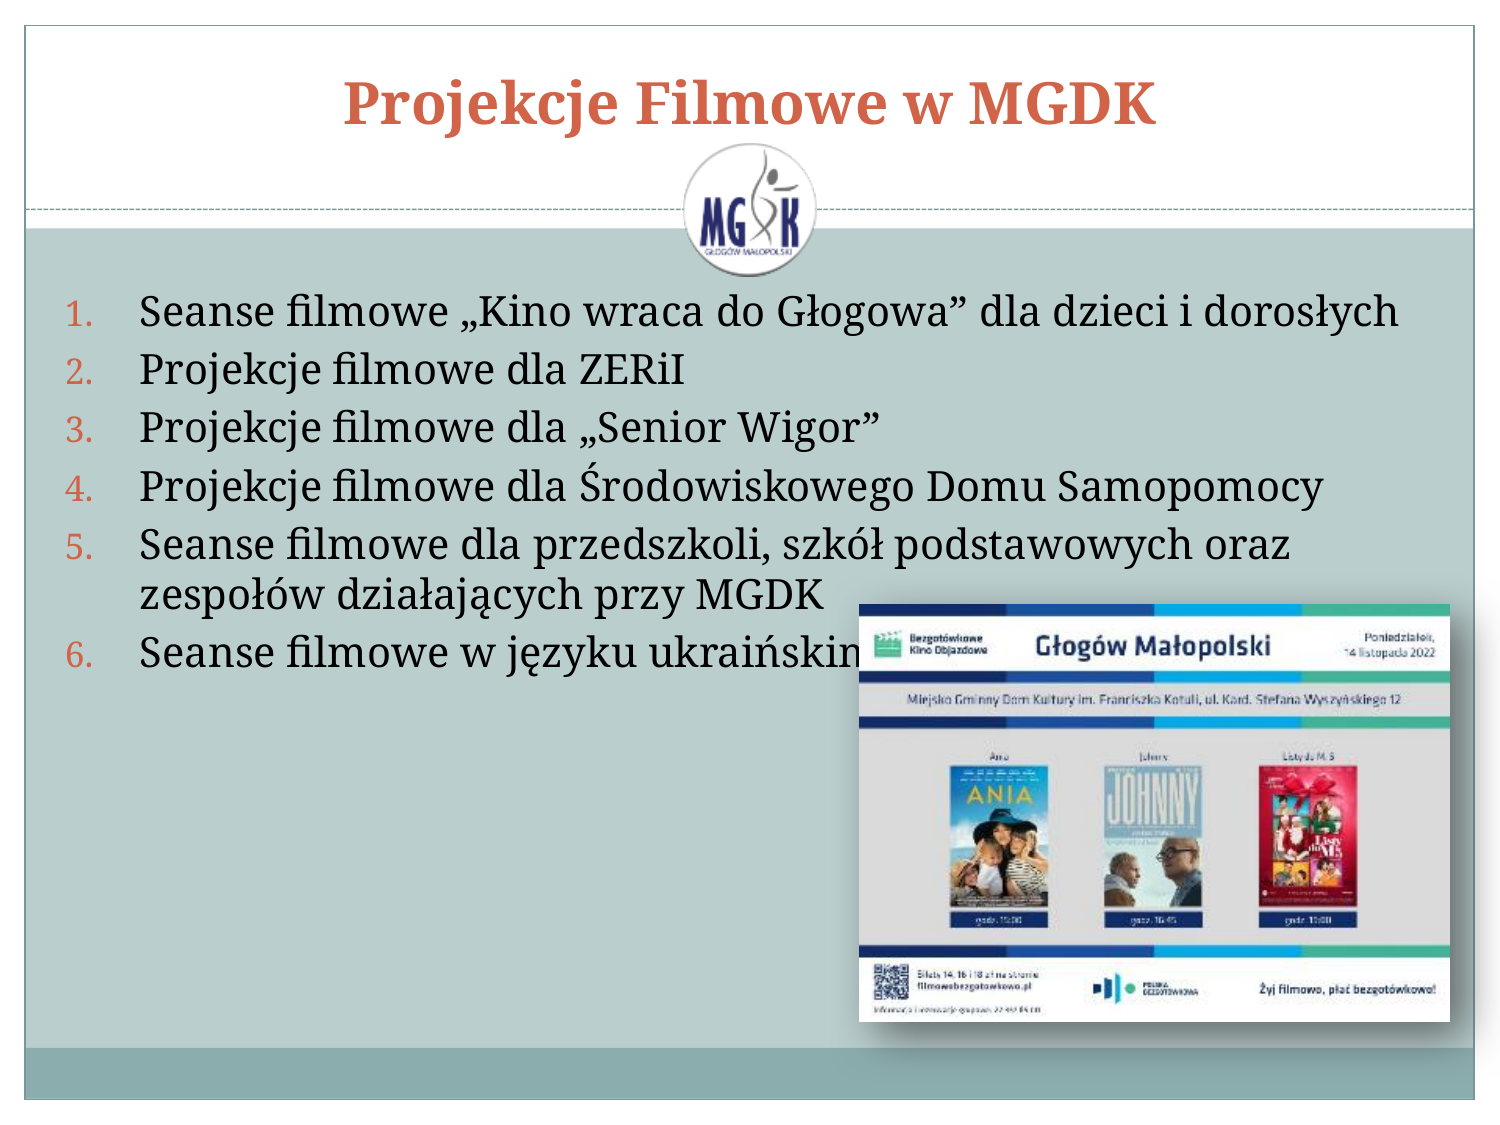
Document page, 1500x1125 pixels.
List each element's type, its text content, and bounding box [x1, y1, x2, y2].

picture [859, 604, 1451, 1023]
title Projekcje Filmowe w MGDK [50, 19, 1450, 144]
list Seanse filmowe „Kino wraca do Głogowa” dla dzieci i dorosłych Projekcje filmowe dla ZERiI Projekcje filmowe dla „Senior Wigor” Projekcje filmowe dla Środowiskowego Domu Samopomocy Seanse filmowe dla przedszkoli, szkół podstawowych oraz zespołów działających przy MGDK Seanse filmowe w języku ukraińskim [50, 276, 1445, 1027]
picture [683, 143, 817, 278]
